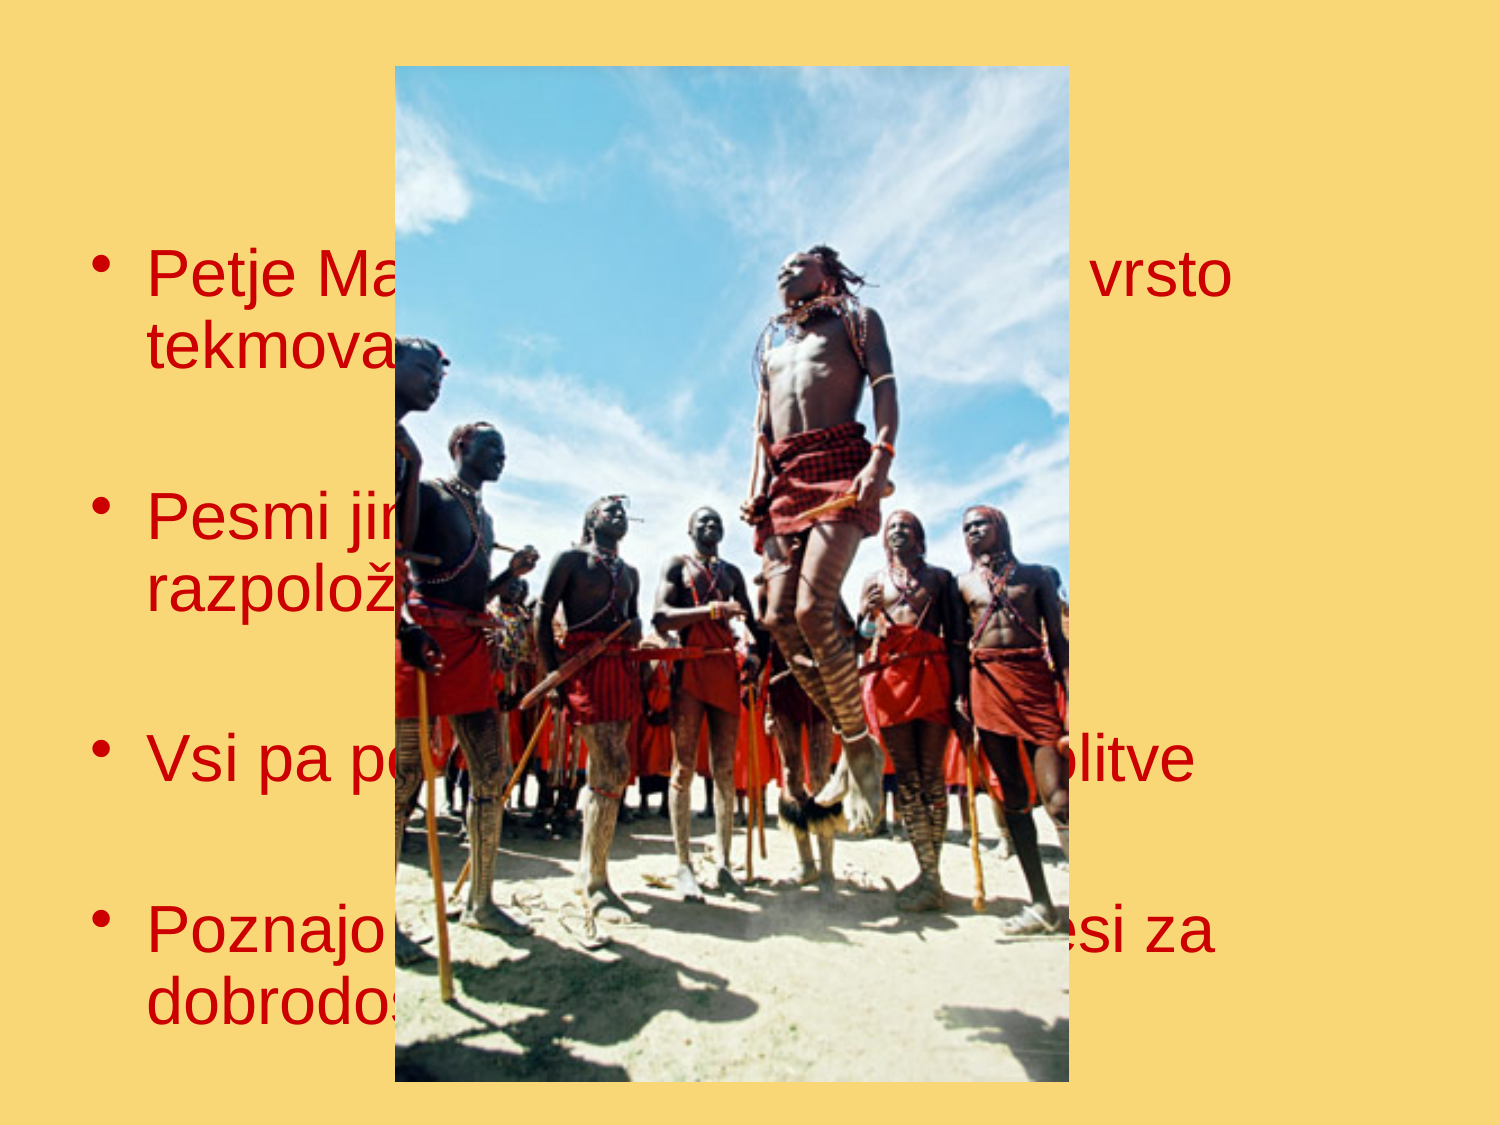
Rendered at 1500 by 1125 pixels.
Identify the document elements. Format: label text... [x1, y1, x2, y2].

list Petje Masaji razumejo kot neko vrsto tekmovanja Pesmi jim pomagajo spremeniti razpoloženje Vsi pa pojejo bogu namesto molitve Poznajo tudi plese (obredni, plesi za dobrodošlico,…) [75, 231, 395, 1071]
title GLASBA [75, 45, 1425, 231]
picture [395, 66, 1069, 1082]
list Petje Masaji razumejo kot neko vrsto tekmovanja Pesmi jim pomagajo spremeniti razpoloženje Vsi pa pojejo bogu namesto molitve Poznajo tudi plese (obredni, plesi za dobrodošlico,…) [1069, 231, 1425, 1071]
